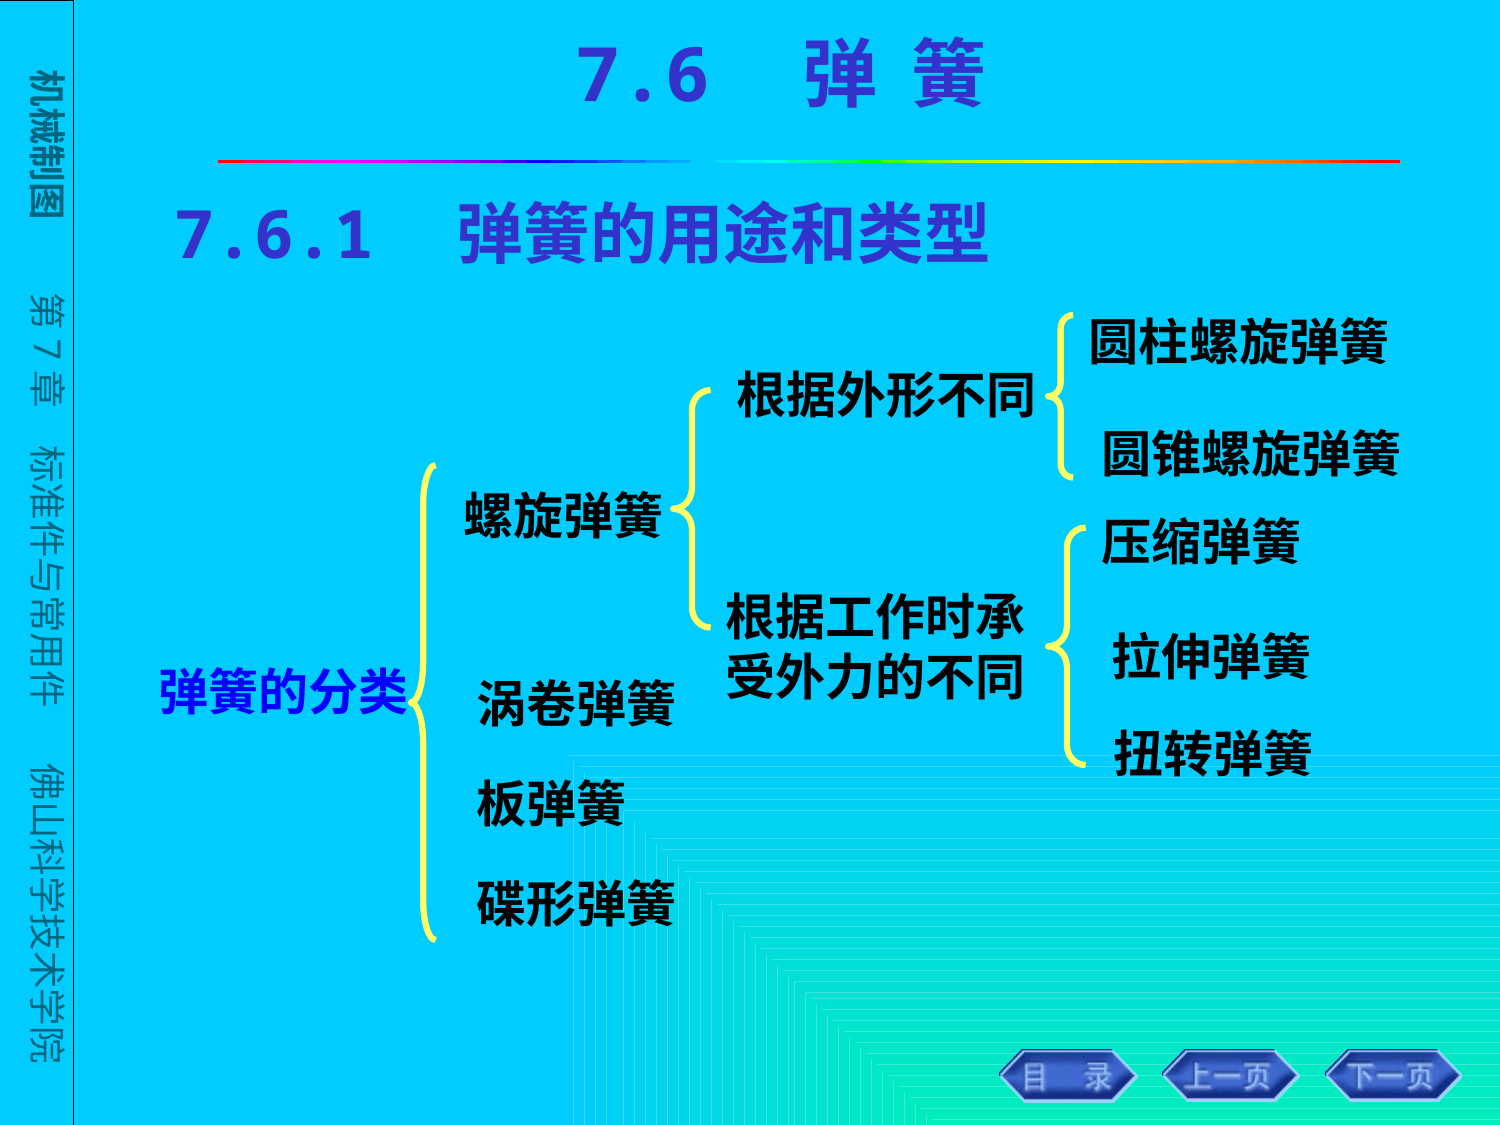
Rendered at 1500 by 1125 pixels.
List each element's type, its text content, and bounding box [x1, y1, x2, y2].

text_box 扭转弹簧 [1098, 715, 1329, 790]
picture [999, 1049, 1138, 1103]
picture [1162, 1049, 1300, 1102]
text_box 涡卷弹簧 [461, 665, 692, 740]
text_box 碟形弹簧 [461, 865, 692, 940]
text_box 螺旋弹簧 [448, 477, 679, 553]
text_box 7.6.1 弹簧的用途和类型 [159, 184, 1388, 268]
text_box 板弹簧 [461, 765, 641, 840]
picture [420, 463, 435, 652]
text_box 7.6 弹 簧 [166, 19, 1396, 149]
text_box 弹簧的分类 [143, 652, 423, 728]
text_box 圆锥螺旋弹簧 [1086, 415, 1417, 490]
picture [1051, 525, 1085, 645]
text_box 拉伸弹簧 [1096, 618, 1327, 694]
text_box [673, 390, 711, 628]
picture [679, 511, 710, 630]
picture [679, 388, 710, 507]
picture [1052, 398, 1072, 480]
picture [1051, 647, 1085, 768]
picture [1052, 313, 1072, 395]
text_box 压缩弹簧 [1086, 502, 1317, 578]
picture [420, 728, 435, 942]
picture [1325, 1049, 1463, 1102]
text_box 根据工作时承受外力的不同 [710, 577, 1051, 713]
text_box [1048, 315, 1074, 478]
text_box [1048, 527, 1086, 766]
text_box 圆柱螺旋弹簧 [1074, 302, 1404, 378]
text_box 根据外形不同 [721, 355, 1052, 431]
text_box [410, 465, 436, 941]
